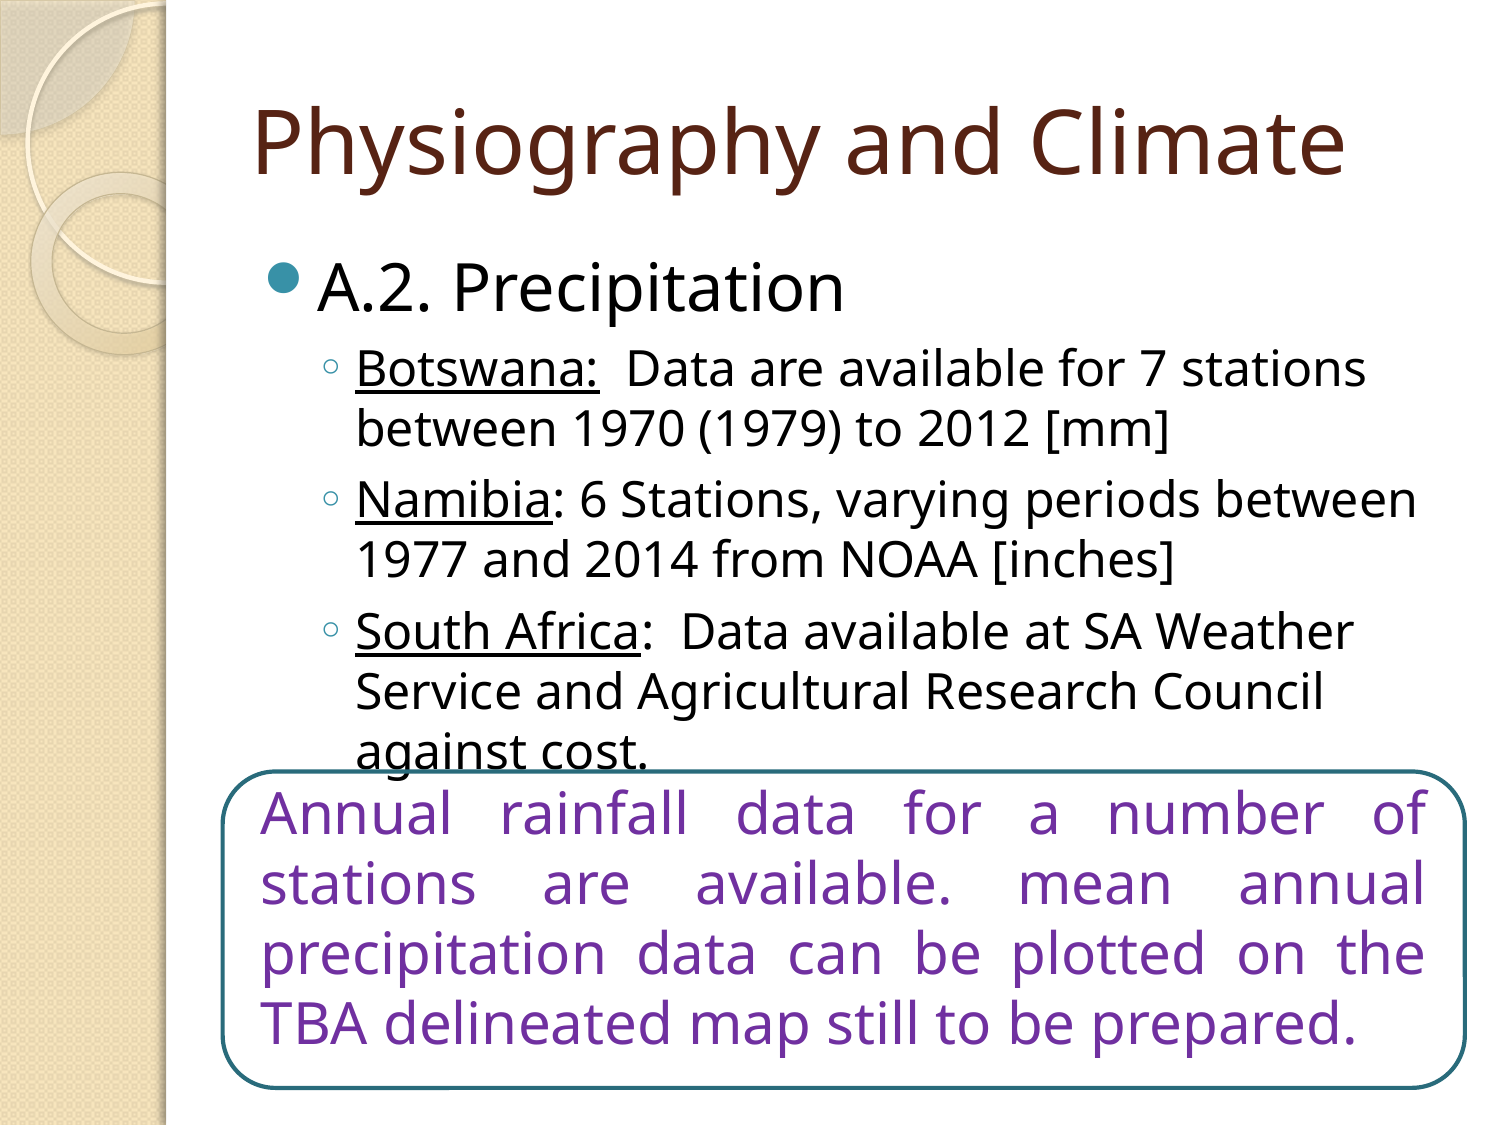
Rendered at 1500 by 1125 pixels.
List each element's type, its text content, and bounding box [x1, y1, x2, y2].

list A.2. Precipitation Botswana: Data are available for 7 stations between 1970 (1979) to 2012 [mm] Namibia: 6 Stations, varying periods between 1977 and 2014 from NOAA [inches] South Africa: Data available at SA Weather Service and Agricultural Research Council against cost. [235, 237, 1466, 739]
title Physiography and Climate [235, 45, 1466, 233]
text_box [220, 777, 1467, 1091]
text_box Annual rainfall data for a number of stations are available. mean annual precipitation data can be plotted on the TBA delineated map still to be prepared. [246, 768, 1442, 1064]
